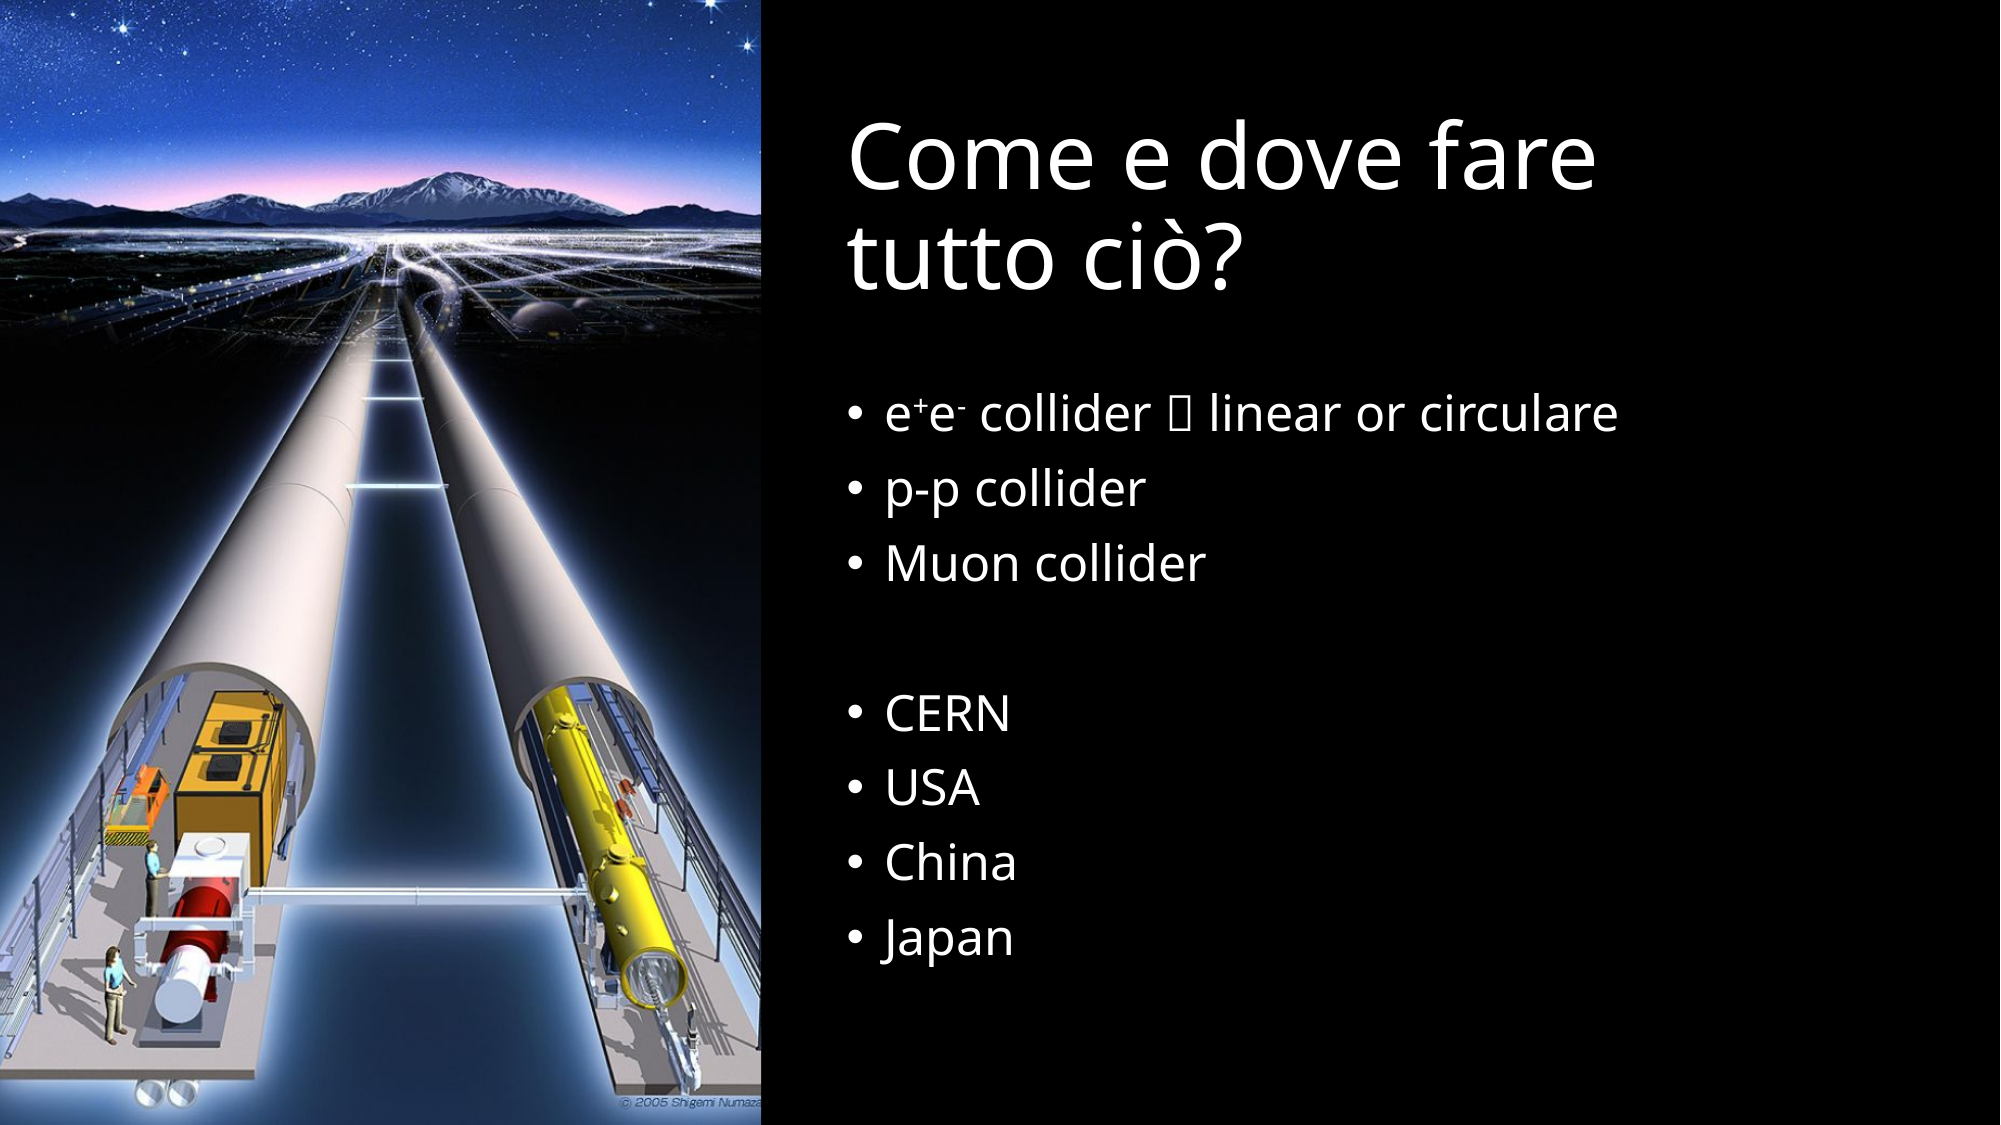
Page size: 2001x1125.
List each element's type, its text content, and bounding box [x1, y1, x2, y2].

picture [0, 0, 762, 1125]
list e+e- collider  linear or circulare p-p collider Muon collider CERN USA China Japan [831, 381, 1845, 1014]
title Come e dove fare tutto ciò? [831, 59, 1845, 360]
